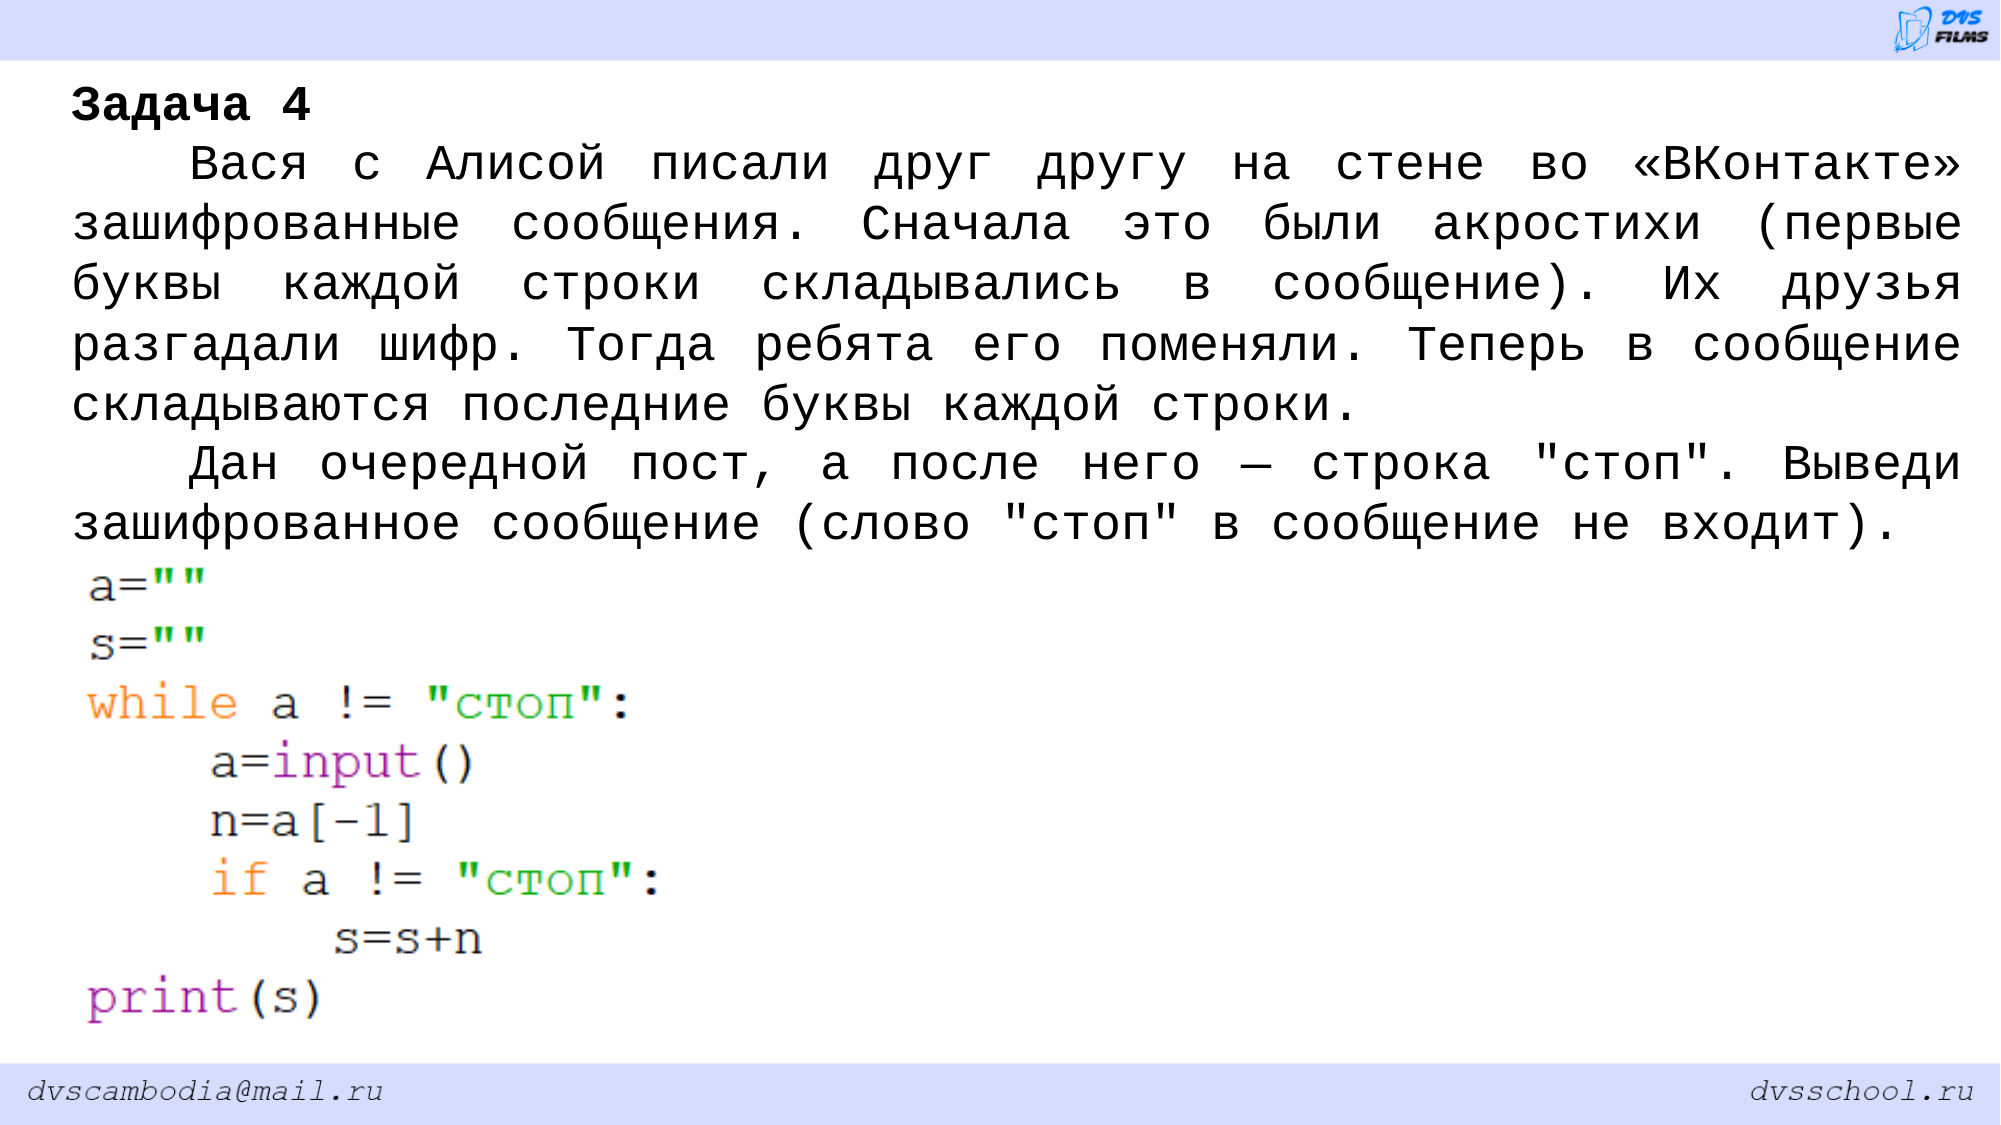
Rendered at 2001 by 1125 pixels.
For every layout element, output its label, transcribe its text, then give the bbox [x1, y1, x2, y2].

picture [0, 0, 2001, 1125]
text_box Задача 4 Вася с Алисой писали друг другу на стене во «ВКонтакте» зашифрованные сообщения. Сначала это были акростихи (первые буквы каждой строки складывались в сообщение). Их друзья разгадали шифр. Тогда ребята его поменяли. Теперь в сообщение складываются последние буквы каждой строки. Дан очередной пост, а после него — строка "стоп". Выведи зашифрованное сообщение (слово "стоп" в сообщение не входит). [56, 62, 1978, 558]
